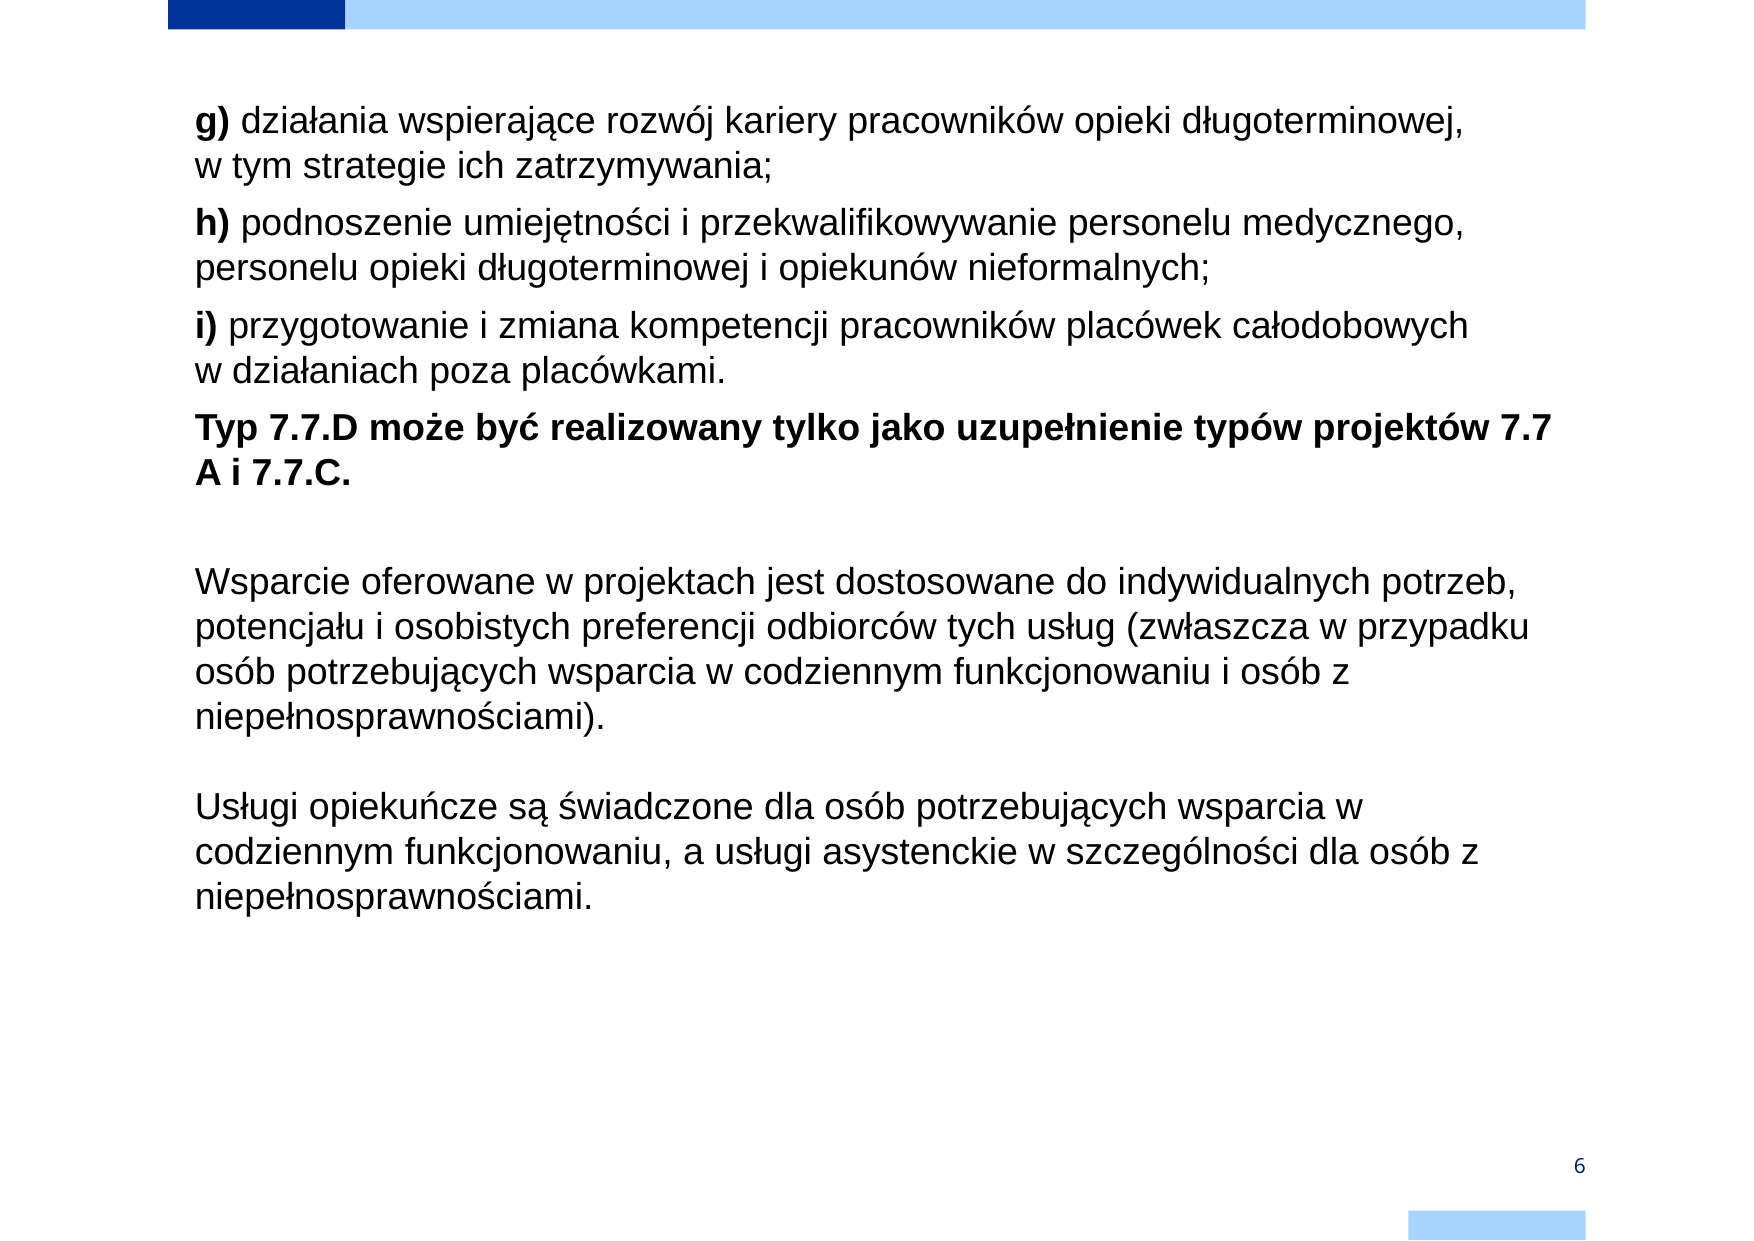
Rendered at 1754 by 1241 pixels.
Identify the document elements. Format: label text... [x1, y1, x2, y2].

text_box g) działania wspierające rozwój kariery pracowników opieki długoterminowej, w tym strategie ich zatrzymywania; h) podnoszenie umiejętności i przekwalifikowywanie personelu medycznego, personelu opieki długoterminowej i opiekunów nieformalnych; i) przygotowanie i zmiana kompetencji pracowników placówek całodobowych w działaniach poza placówkami. Typ 7.7.D może być realizowany tylko jako uzupełnienie typów projektów 7.7 A i 7.7.C. Wsparcie oferowane w projektach jest dostosowane do indywidualnych potrzeb, potencjału i osobistych preferencji odbiorców tych usług (zwłaszcza w przypadku osób potrzebujących wsparcia w codziennym funkcjonowaniu i osób z niepełnosprawnościami). Usługi opiekuńcze są świadczone dla osób potrzebujących wsparcia w codziennym funkcjonowaniu, a usługi asystenckie w szczególności dla osób z niepełnosprawnościami. [180, 88, 1586, 925]
slide_number 6 [1408, 1151, 1586, 1182]
